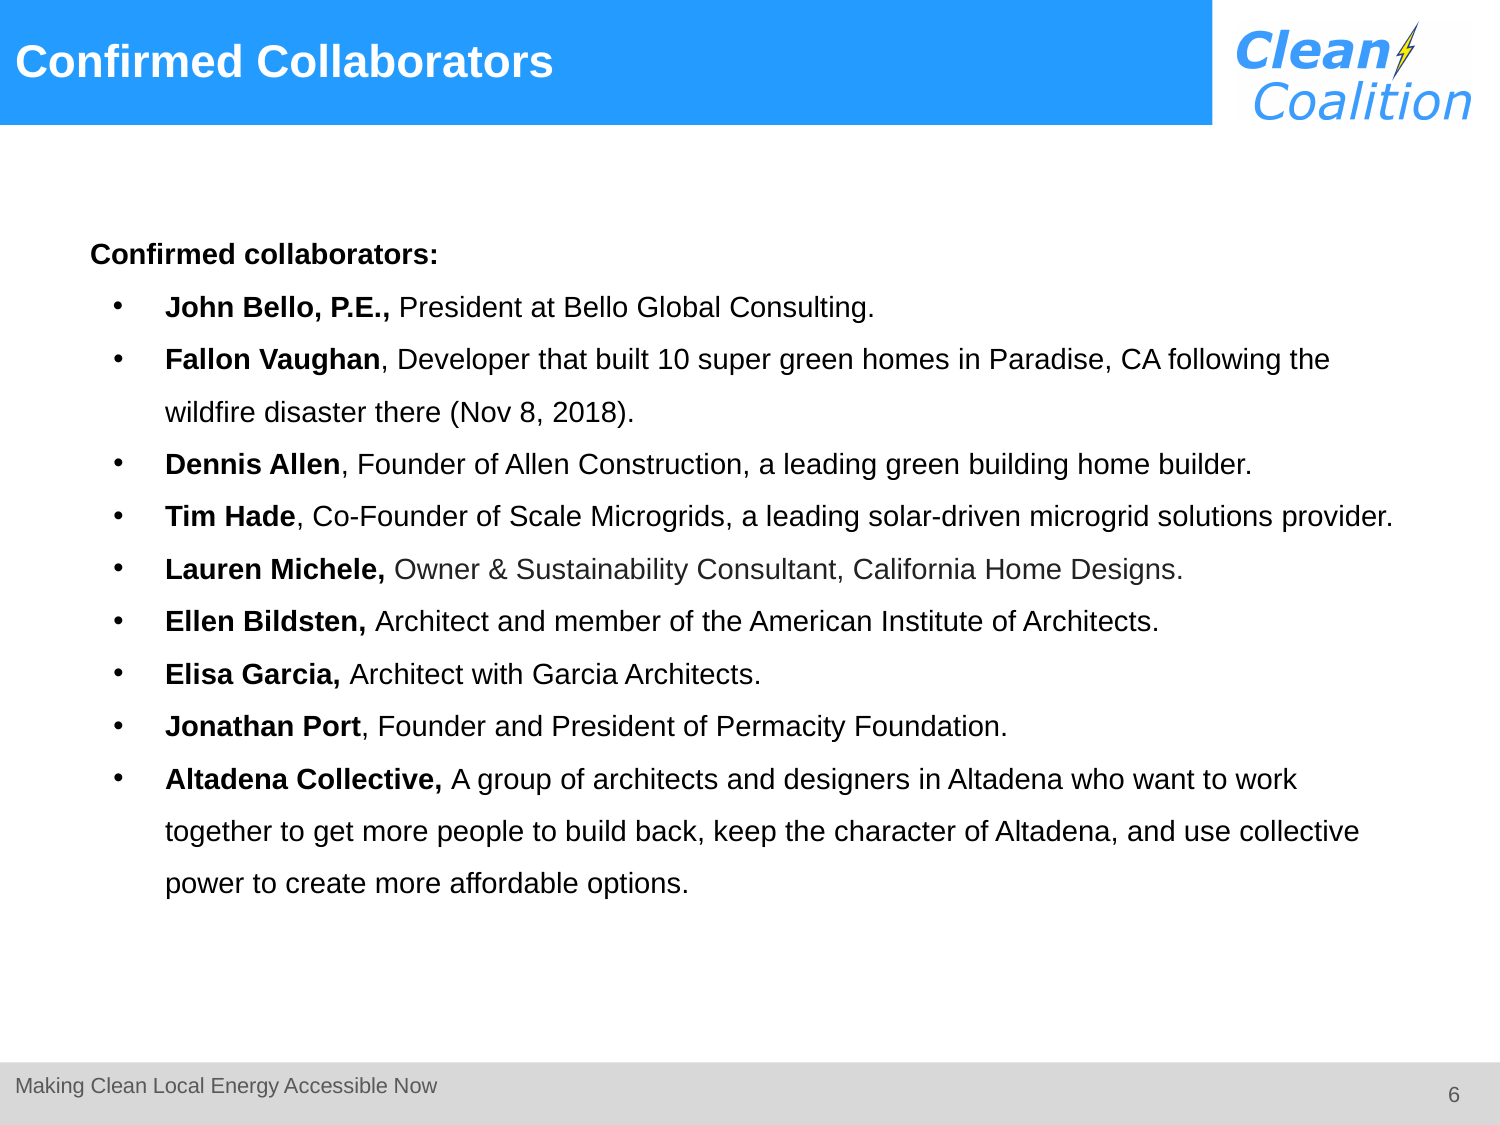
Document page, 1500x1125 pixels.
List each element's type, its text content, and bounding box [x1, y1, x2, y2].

list Confirmed collaborators: John Bello, P.E., President at Bello Global Consulting. Fallon Vaughan, Developer that built 10 super green homes in Paradise, CA following the wildfire disaster there (Nov 8, 2018). Dennis Allen, Founder of Allen Construction, a leading green building home builder. Tim Hade, Co-Founder of Scale Microgrids, a leading solar-driven microgrid solutions provider. Lauren Michele, Owner & Sustainability Consultant, California Home Designs. Ellen Bildsten, Architect and member of the American Institute of Architects. Elisa Garcia, Architect with Garcia Architects. Jonathan Port, Founder and President of Permacity Foundation. Altadena Collective, A group of architects and designers in Altadena who want to work together to get more people to build back, keep the character of Altadena, and use collective power to create more affordable options. [75, 210, 1425, 1125]
picture [1237, 21, 1471, 120]
title Confirmed Collaborators [0, 0, 1200, 125]
